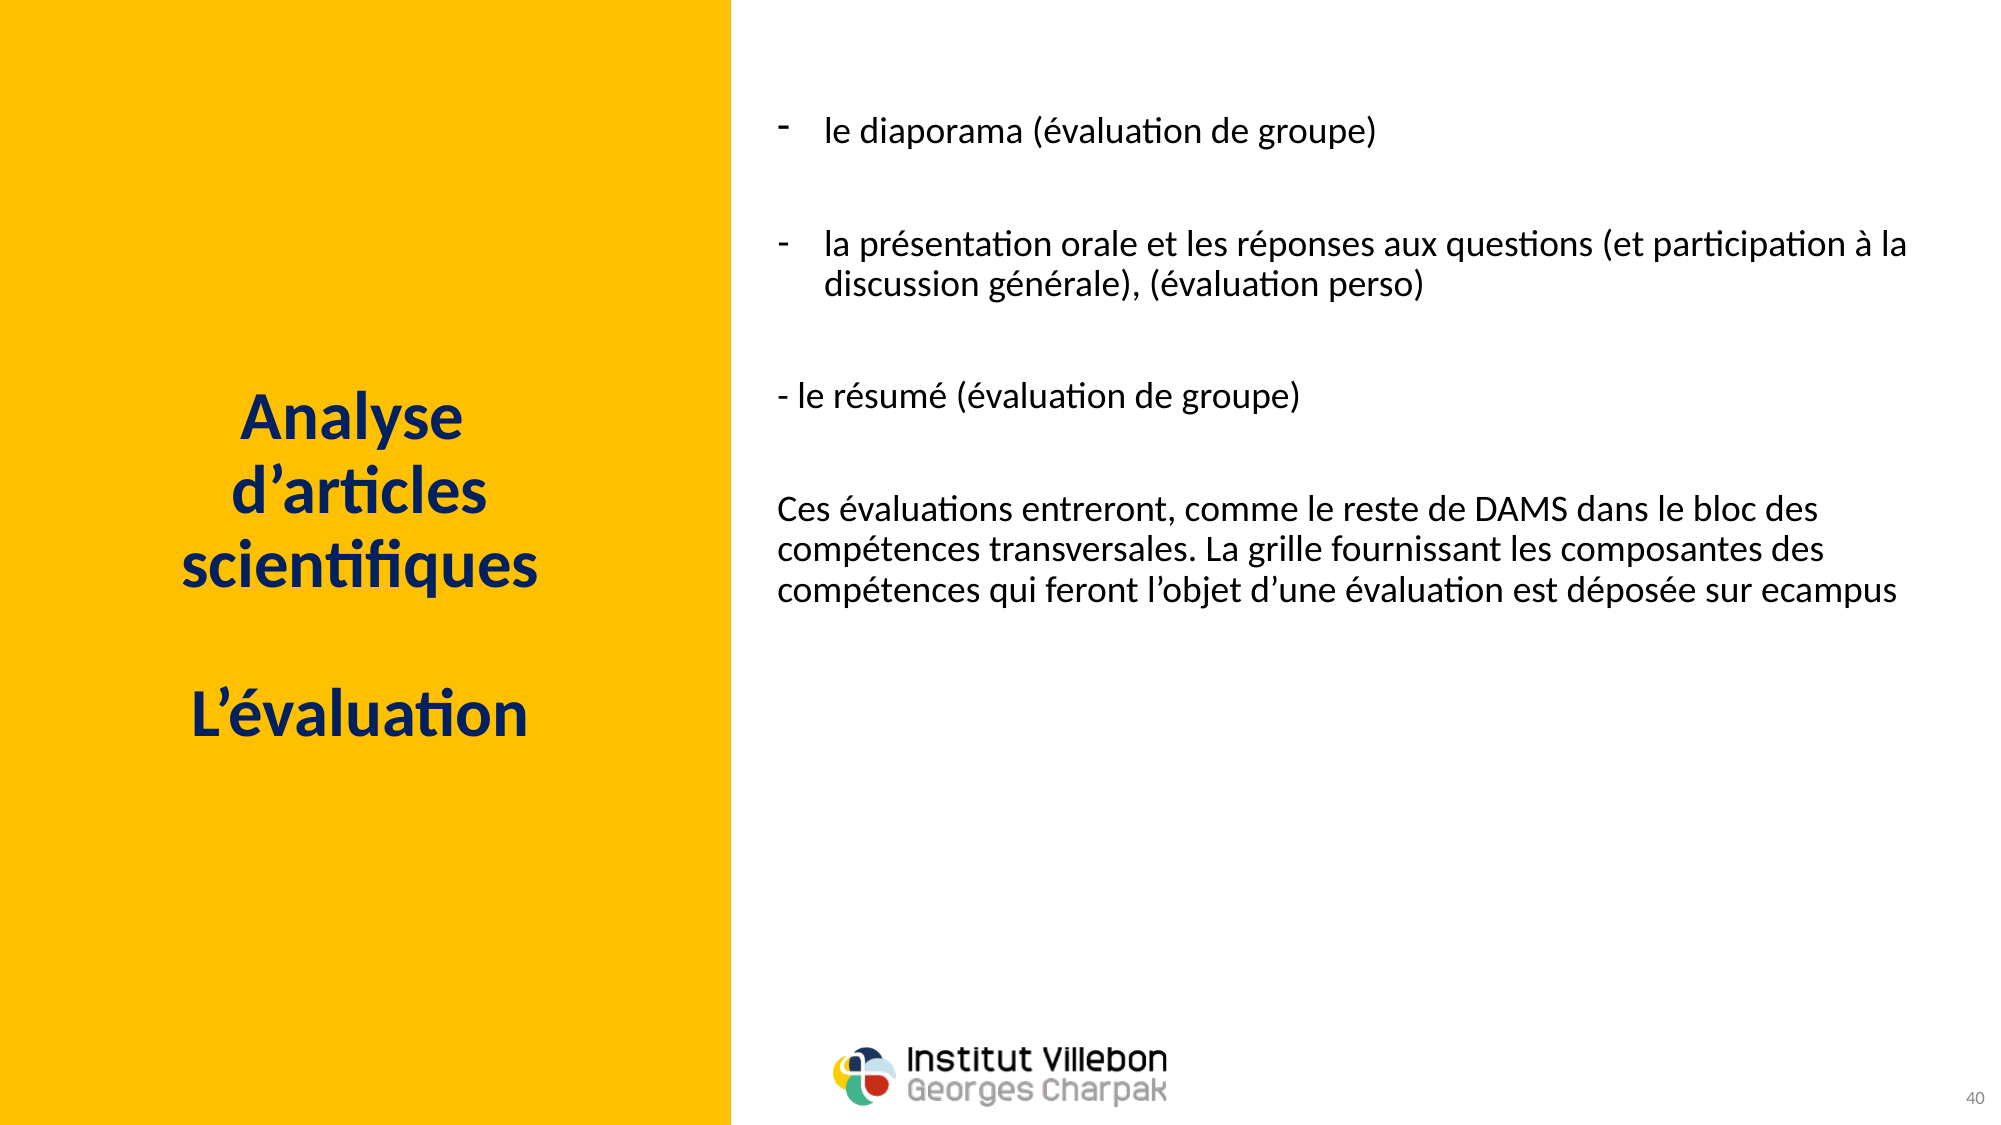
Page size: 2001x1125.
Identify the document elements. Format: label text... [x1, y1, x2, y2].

title Analyse d’articles scientifiques L’évaluation [56, 104, 665, 1028]
list le diaporama (évaluation de groupe) la présentation orale et les réponses aux questions (et participation à la discussion générale), (évaluation perso) - le résumé (évaluation de groupe) Ces évaluations entreront, comme le reste de DAMS dans le bloc des compétences transversales. La grille fournissant les composantes des compétences qui feront l’objet d’une évaluation est déposée sur ecampus [762, 104, 1953, 1028]
slide_number 40 [1550, 1066, 2000, 1125]
picture [833, 1047, 1167, 1113]
